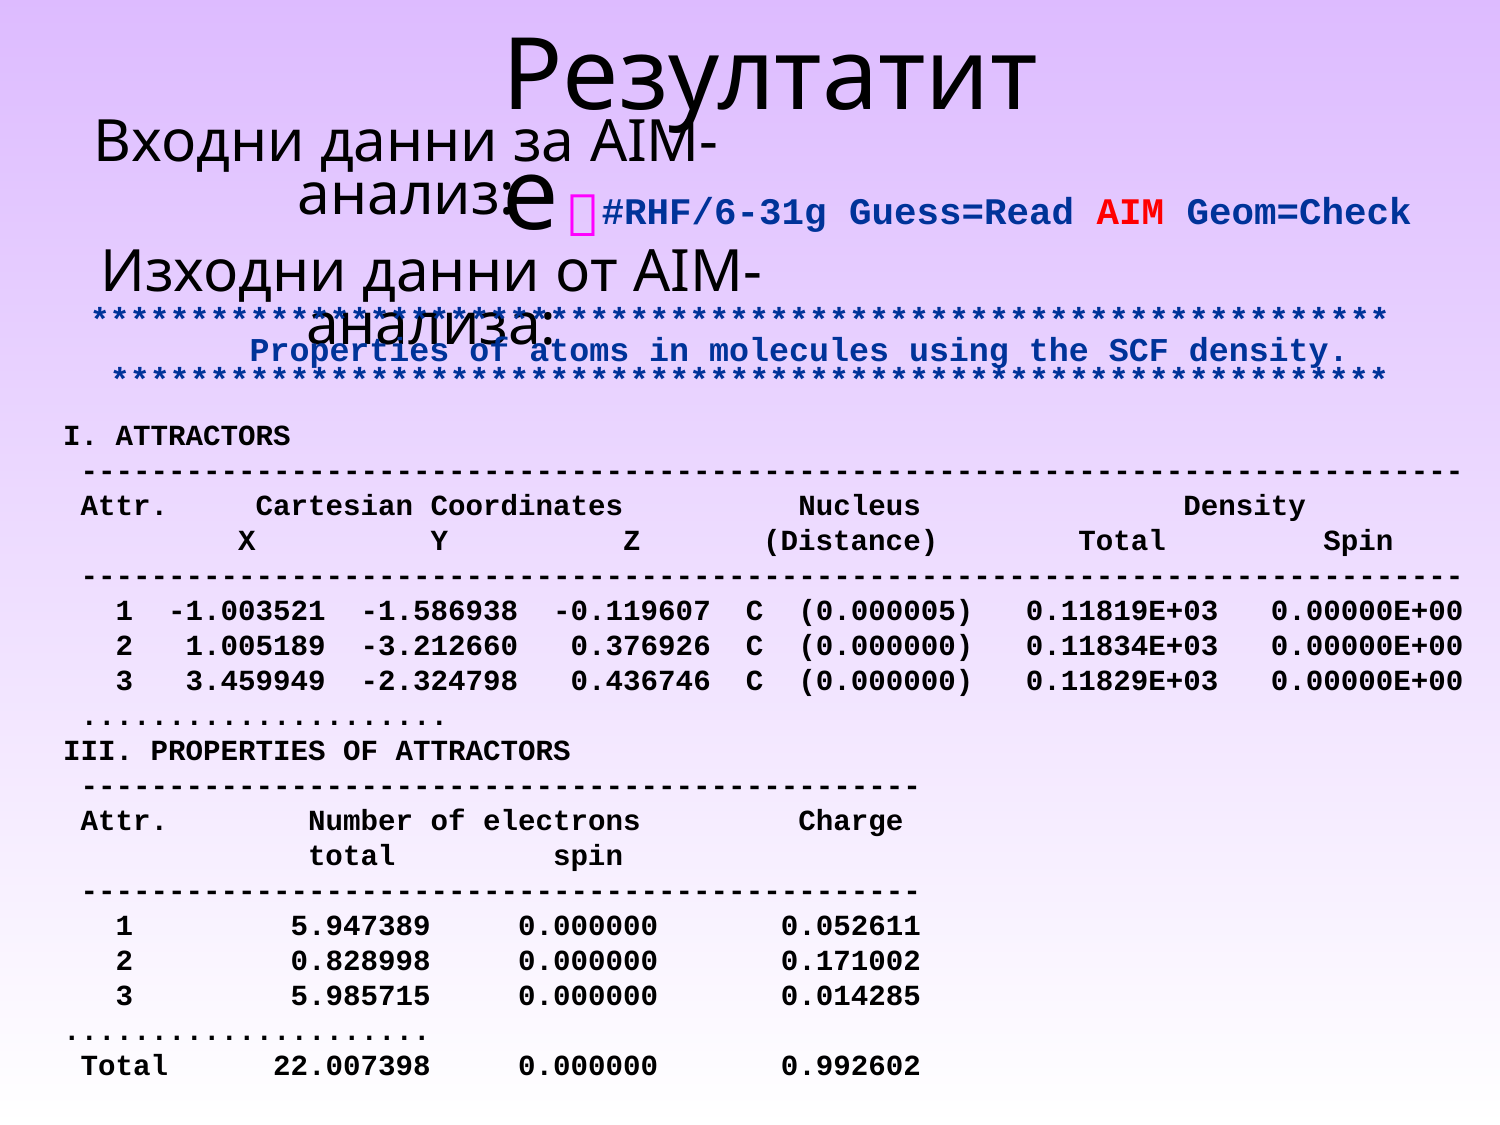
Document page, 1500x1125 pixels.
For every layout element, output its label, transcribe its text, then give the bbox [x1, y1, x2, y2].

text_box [12, 112, 1425, 257]
text_box I. ATTRACTORS ------------------------------------------------------------------------------- Attr. Cartesian Coordinates Nucleus Density X Y Z (Distance) Total Spin ------------------------------------------------------------------------------- 1 -1.003521 -1.586938 -0.119607 C (0.000005) 0.11819E+03 0.00000E+00 2 1.005189 -3.212660 0.376926 C (0.000000) 0.11834E+03 0.00000E+00 3 3.459949 -2.324798 0.436746 C (0.000000) 0.11829E+03 0.00000E+00 ..................... III. PROPERTIES OF ATTRACTORS ------------------------------------------------ Attr. Number of electrons Charge total spin ------------------------------------------------ 1 5.947389 0.000000 0.052611 2 0.828998 0.000000 0.171002 3 5.985715 0.000000 0.014285 ..................... Total 22.007398 0.000000 0.992602 [48, 409, 1478, 1089]
text_box Изходни данни от AIM-анализа: [37, 257, 825, 363]
text_box Резултатите [487, 2, 1063, 112]
text_box ***************************************************************** Properties of atoms in molecules using the SCF density. **************************************************************** [74, 299, 1413, 405]
